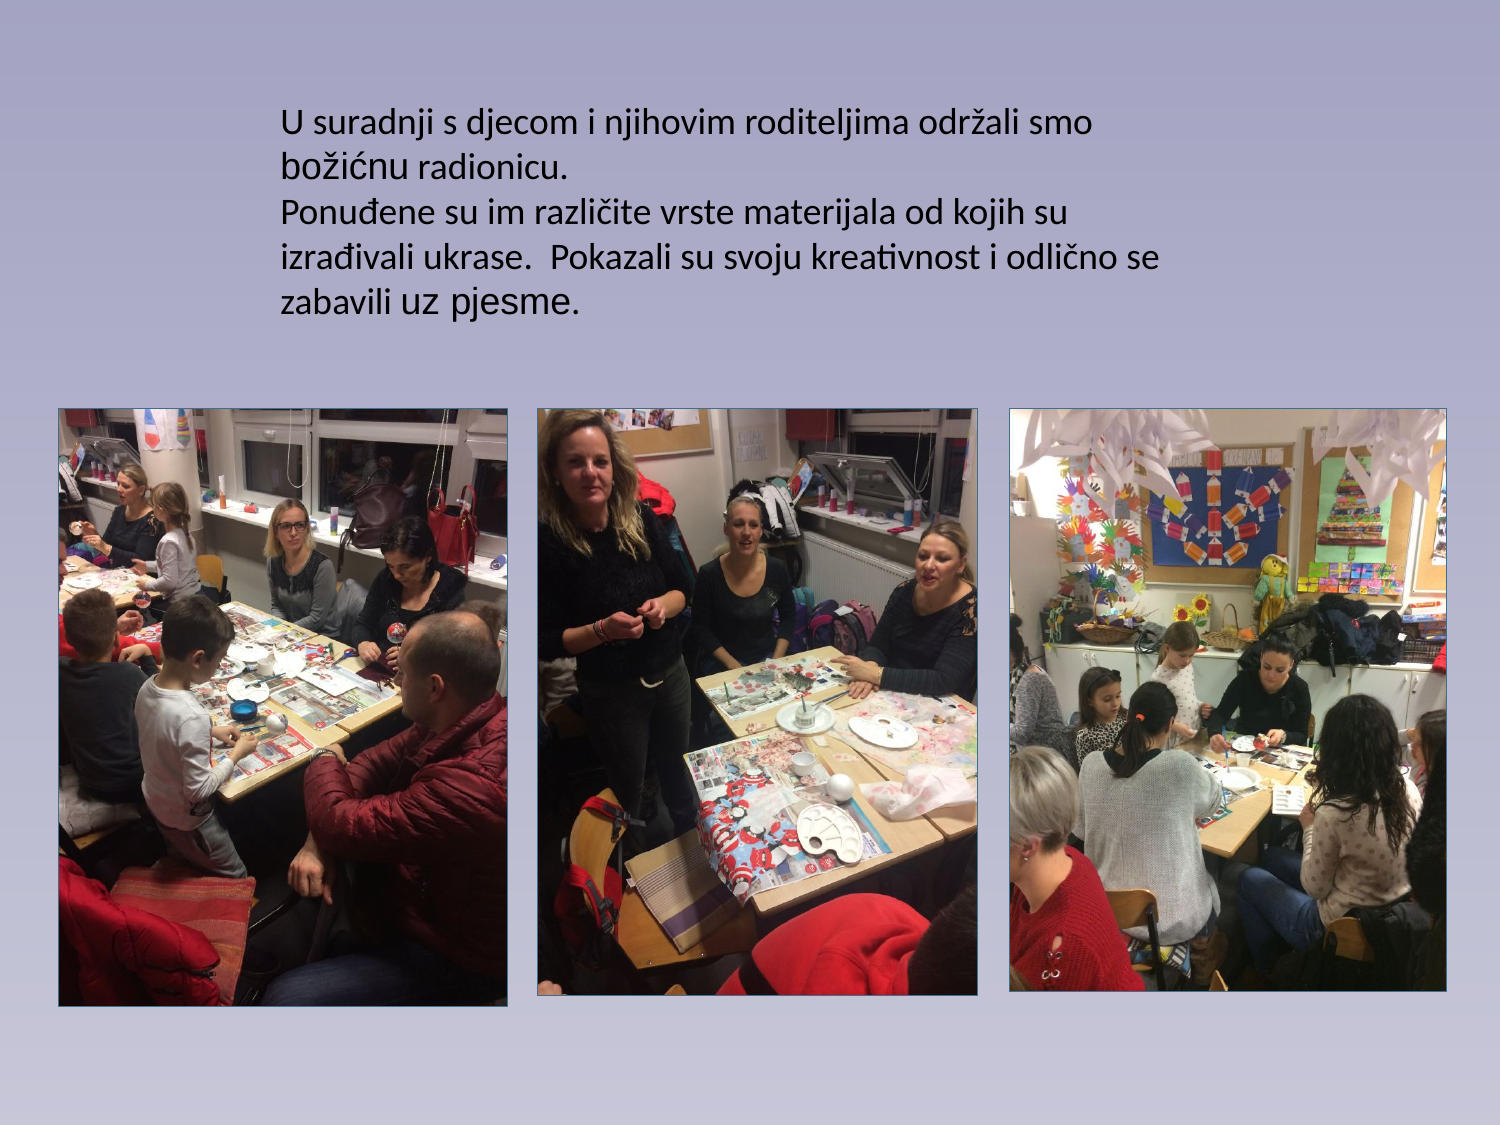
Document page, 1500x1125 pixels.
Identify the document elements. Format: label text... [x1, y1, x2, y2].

picture [1009, 408, 1448, 992]
text_box U suradnji s djecom i njihovim roditeljima održali smo božićnu radionicu. Ponuđene su im različite vrste materijala od kojih su izrađivali ukrase. Pokazali su svoju kreativnost i odlično se zabavili uz pjesme. [265, 89, 1211, 330]
picture [537, 408, 978, 996]
picture [58, 408, 508, 1008]
